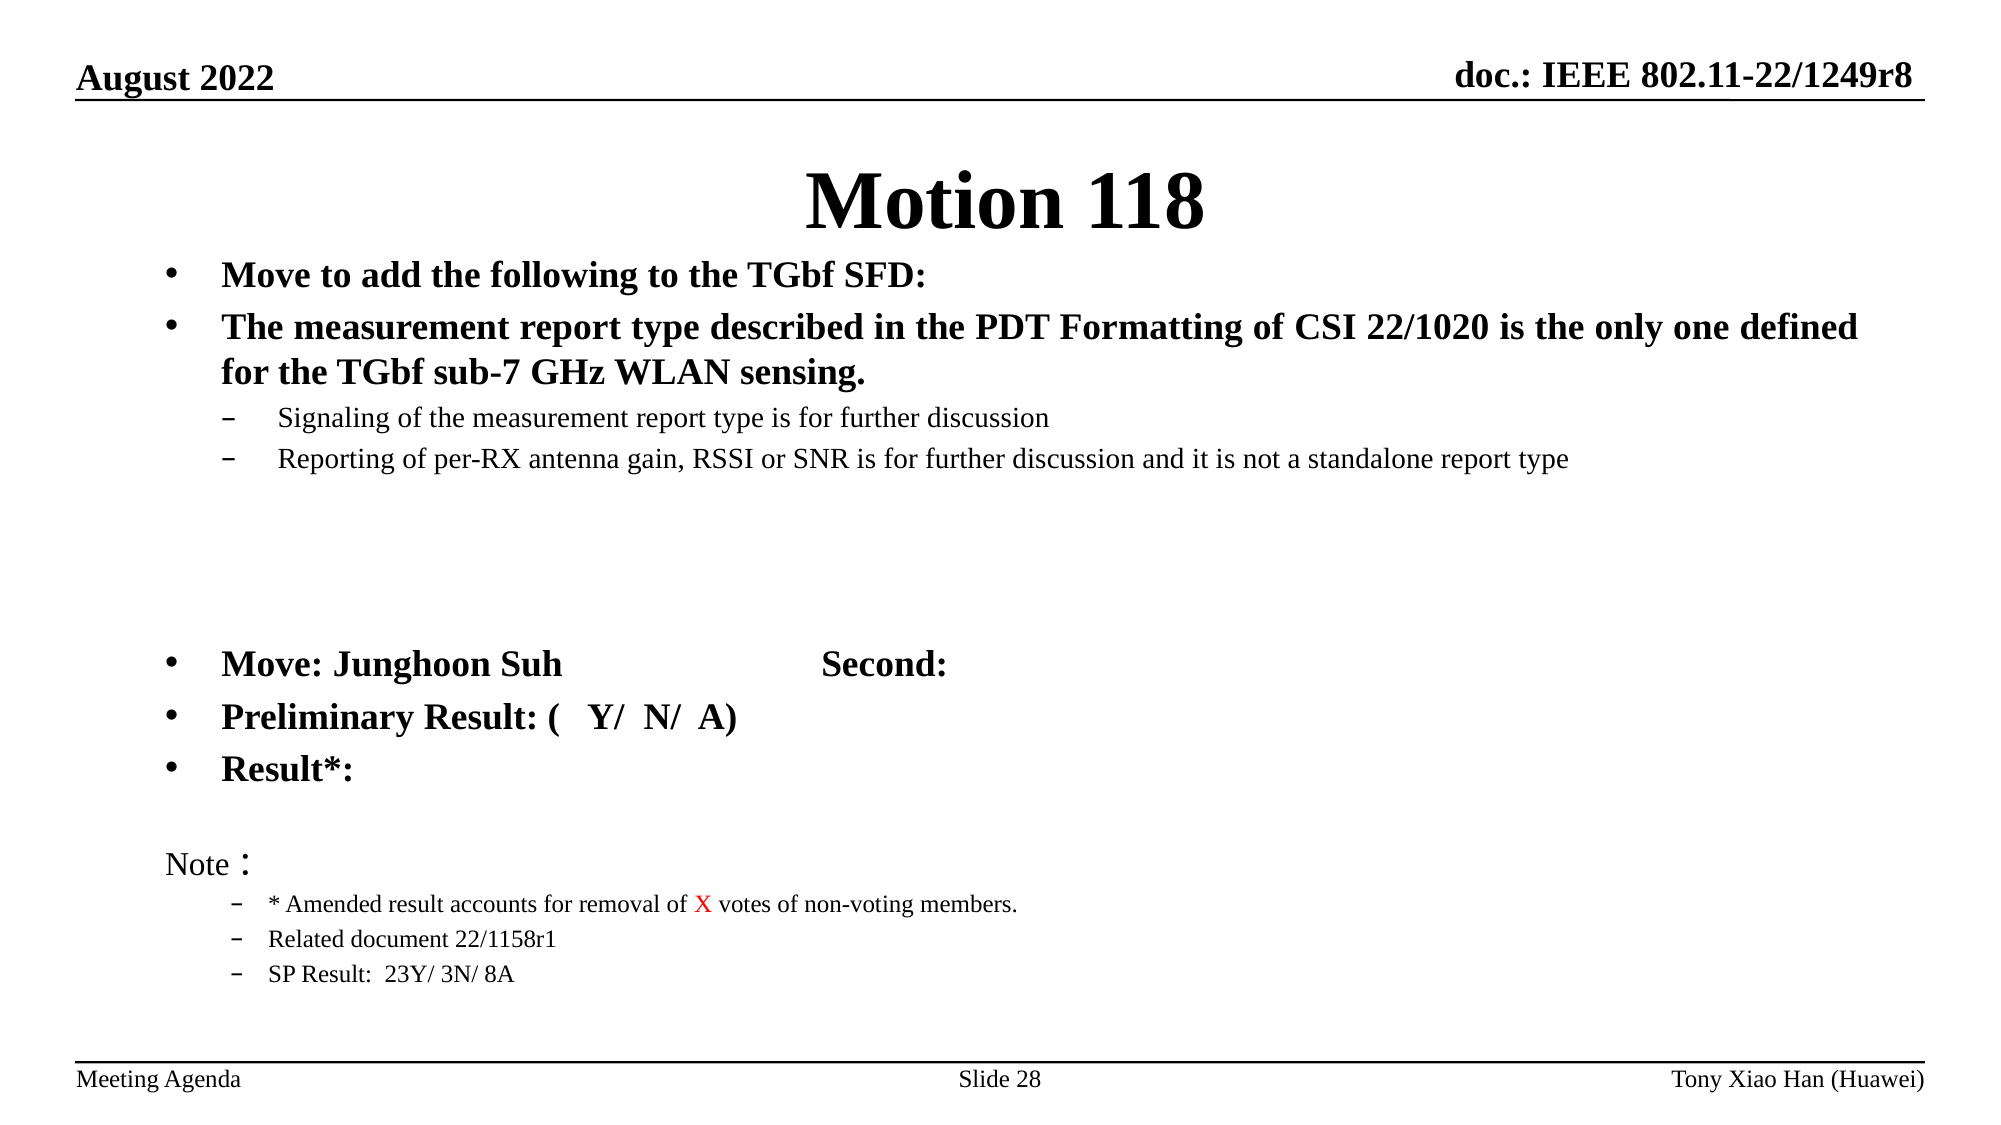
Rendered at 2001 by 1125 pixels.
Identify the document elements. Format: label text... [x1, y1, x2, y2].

text_box Motion 118 [368, 137, 1644, 212]
text_box Move to add the following to the TGbf SFD: The measurement report type described in the PDT Formatting of CSI 22/1020 is the only one defined for the TGbf sub-7 GHz WLAN sensing. Signaling of the measurement report type is for further discussion Reporting of per-RX antenna gain, RSSI or SNR is for further discussion and it is not a standalone report type Move: Junghoon Suh Second: Preliminary Result: ( Y/ N/ A) Result*: Note： * Amended result accounts for removal of X votes of non-voting members. Related document 22/1158r1 SP Result: 23Y/ 3N/ 8A [149, 212, 1875, 900]
